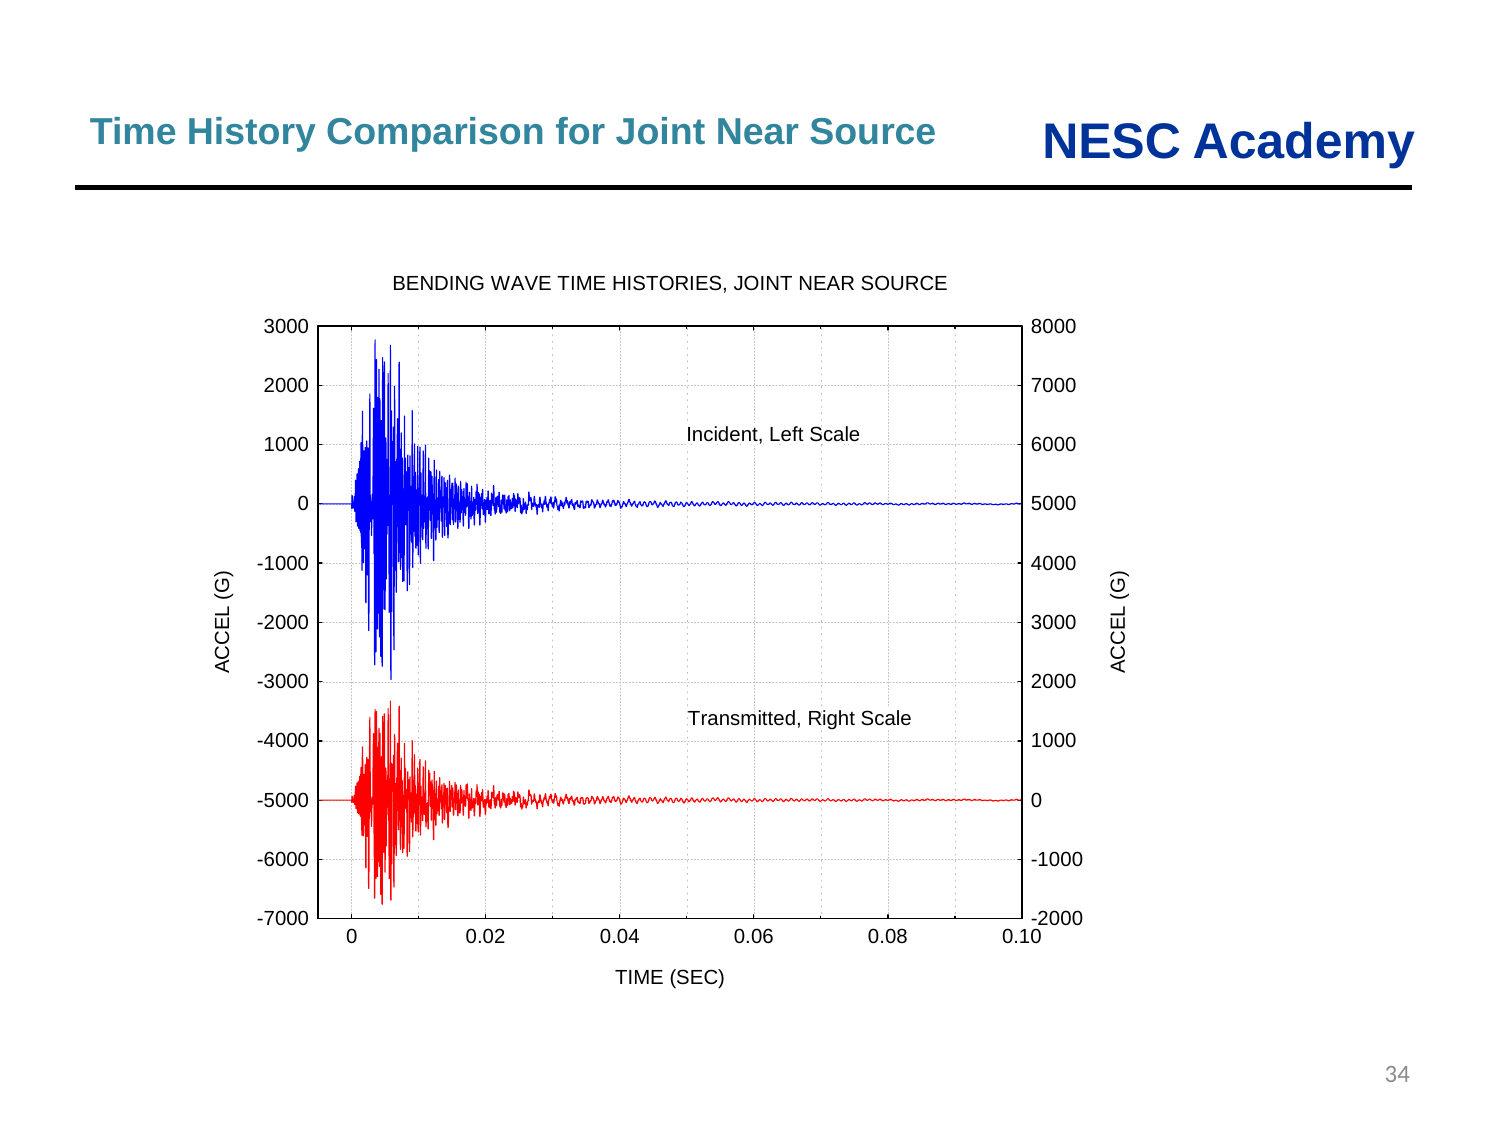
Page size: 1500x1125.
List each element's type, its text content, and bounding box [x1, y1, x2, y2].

slide_number 34 [1074, 1042, 1425, 1103]
text_box Time History Comparison for Joint Near Source [74, 99, 975, 160]
picture [199, 262, 1140, 1001]
